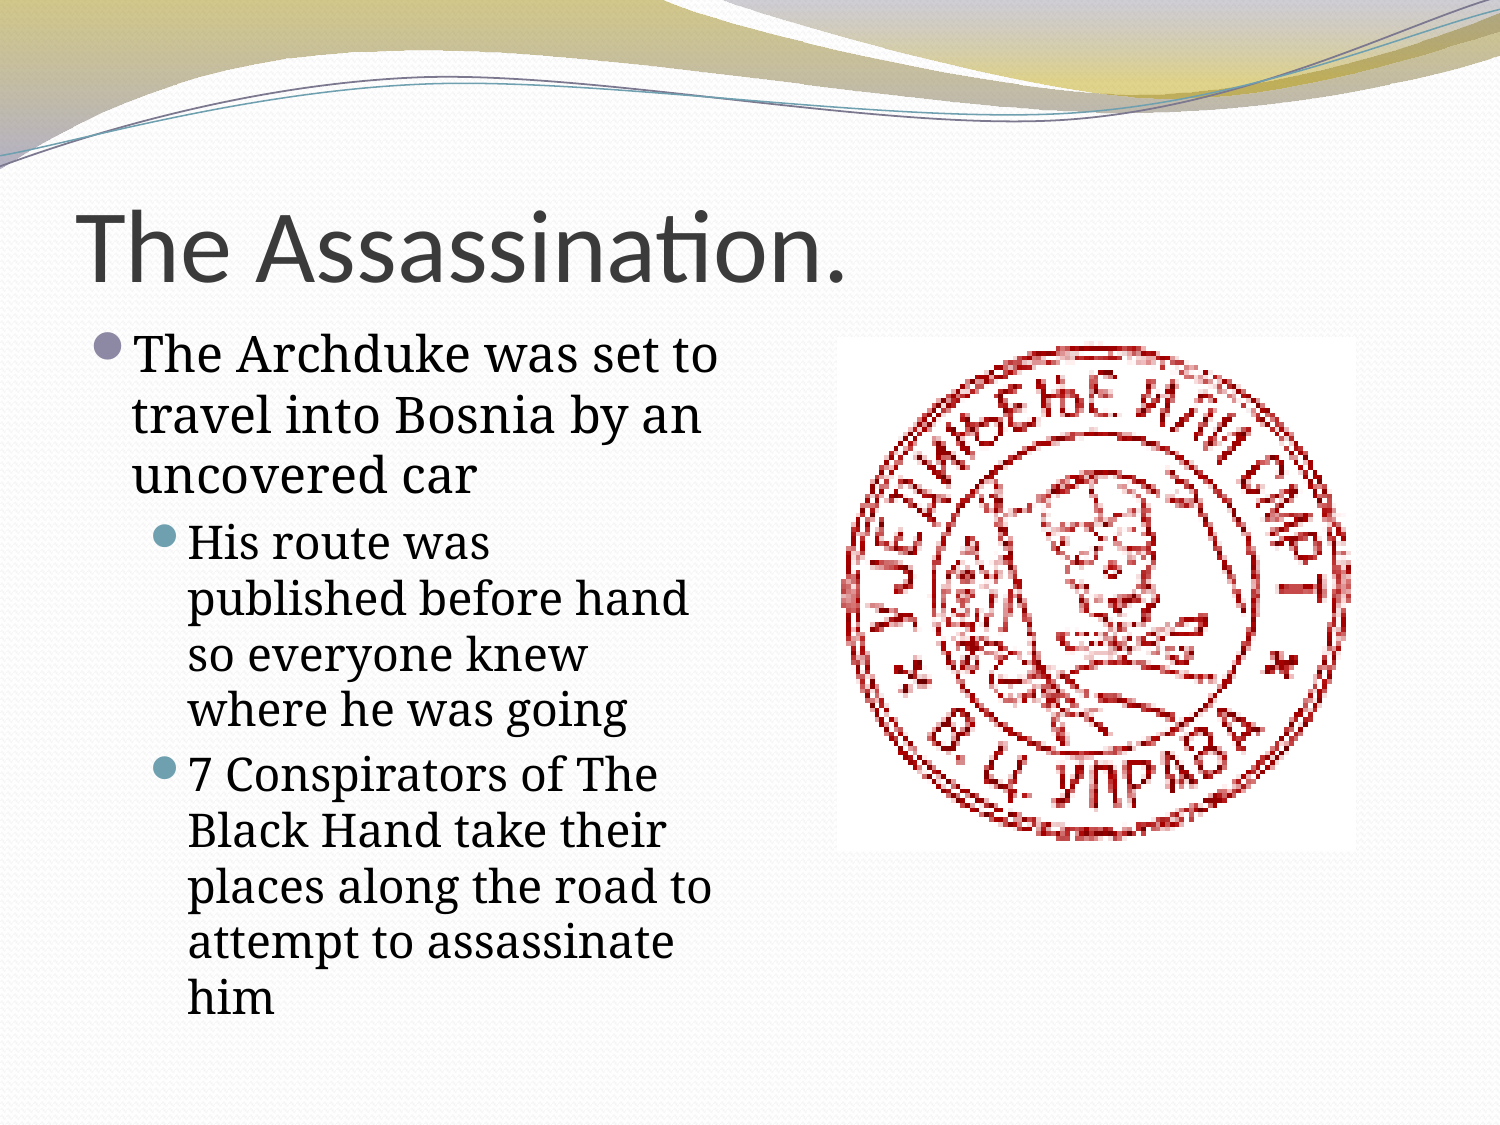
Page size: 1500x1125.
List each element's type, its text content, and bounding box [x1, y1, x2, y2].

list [837, 337, 1356, 851]
list The Archduke was set to travel into Bosnia by an uncovered car His route was published before hand so everyone knew where he was going 7 Conspirators of The Black Hand take their places along the road to attempt to assassinate him [75, 314, 738, 1043]
title The Assassination. [75, 115, 1425, 303]
